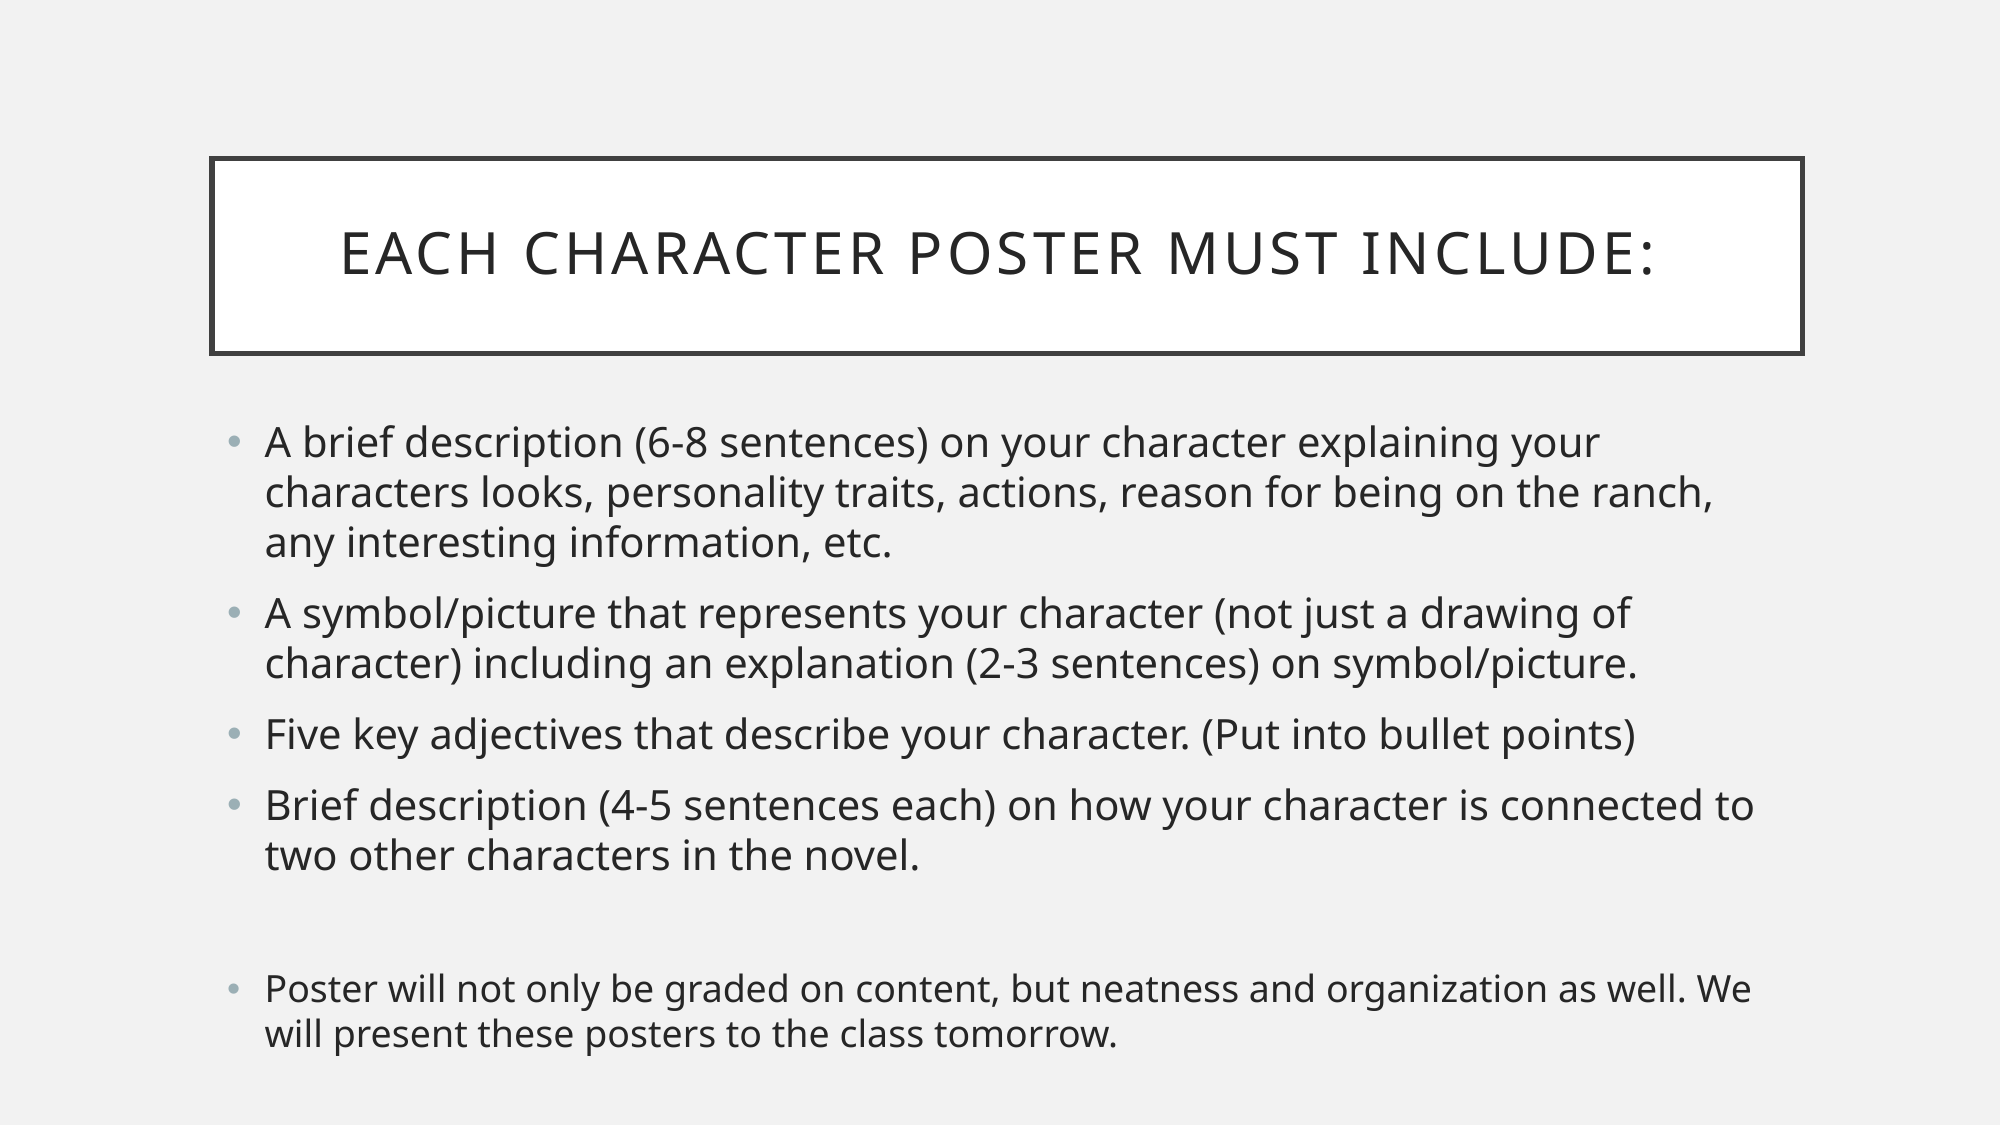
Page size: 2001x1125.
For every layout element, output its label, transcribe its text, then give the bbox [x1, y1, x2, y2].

title EACH CHARACTER POSTER MUST INCLUDE: [209, 156, 1805, 356]
list A brief description (6-8 sentences) on your character explaining your characters looks, personality traits, actions, reason for being on the ranch, any interesting information, etc. A symbol/picture that represents your character (not just a drawing of character) including an explanation (2-3 sentences) on symbol/picture. Five key adjectives that describe your character. (Put into bullet points) Brief description (4-5 sentences each) on how your character is connected to two other characters in the novel. Poster will not only be graded on content, but neatness and organization as well. We will present these posters to the class tomorrow. [212, 408, 1803, 1092]
